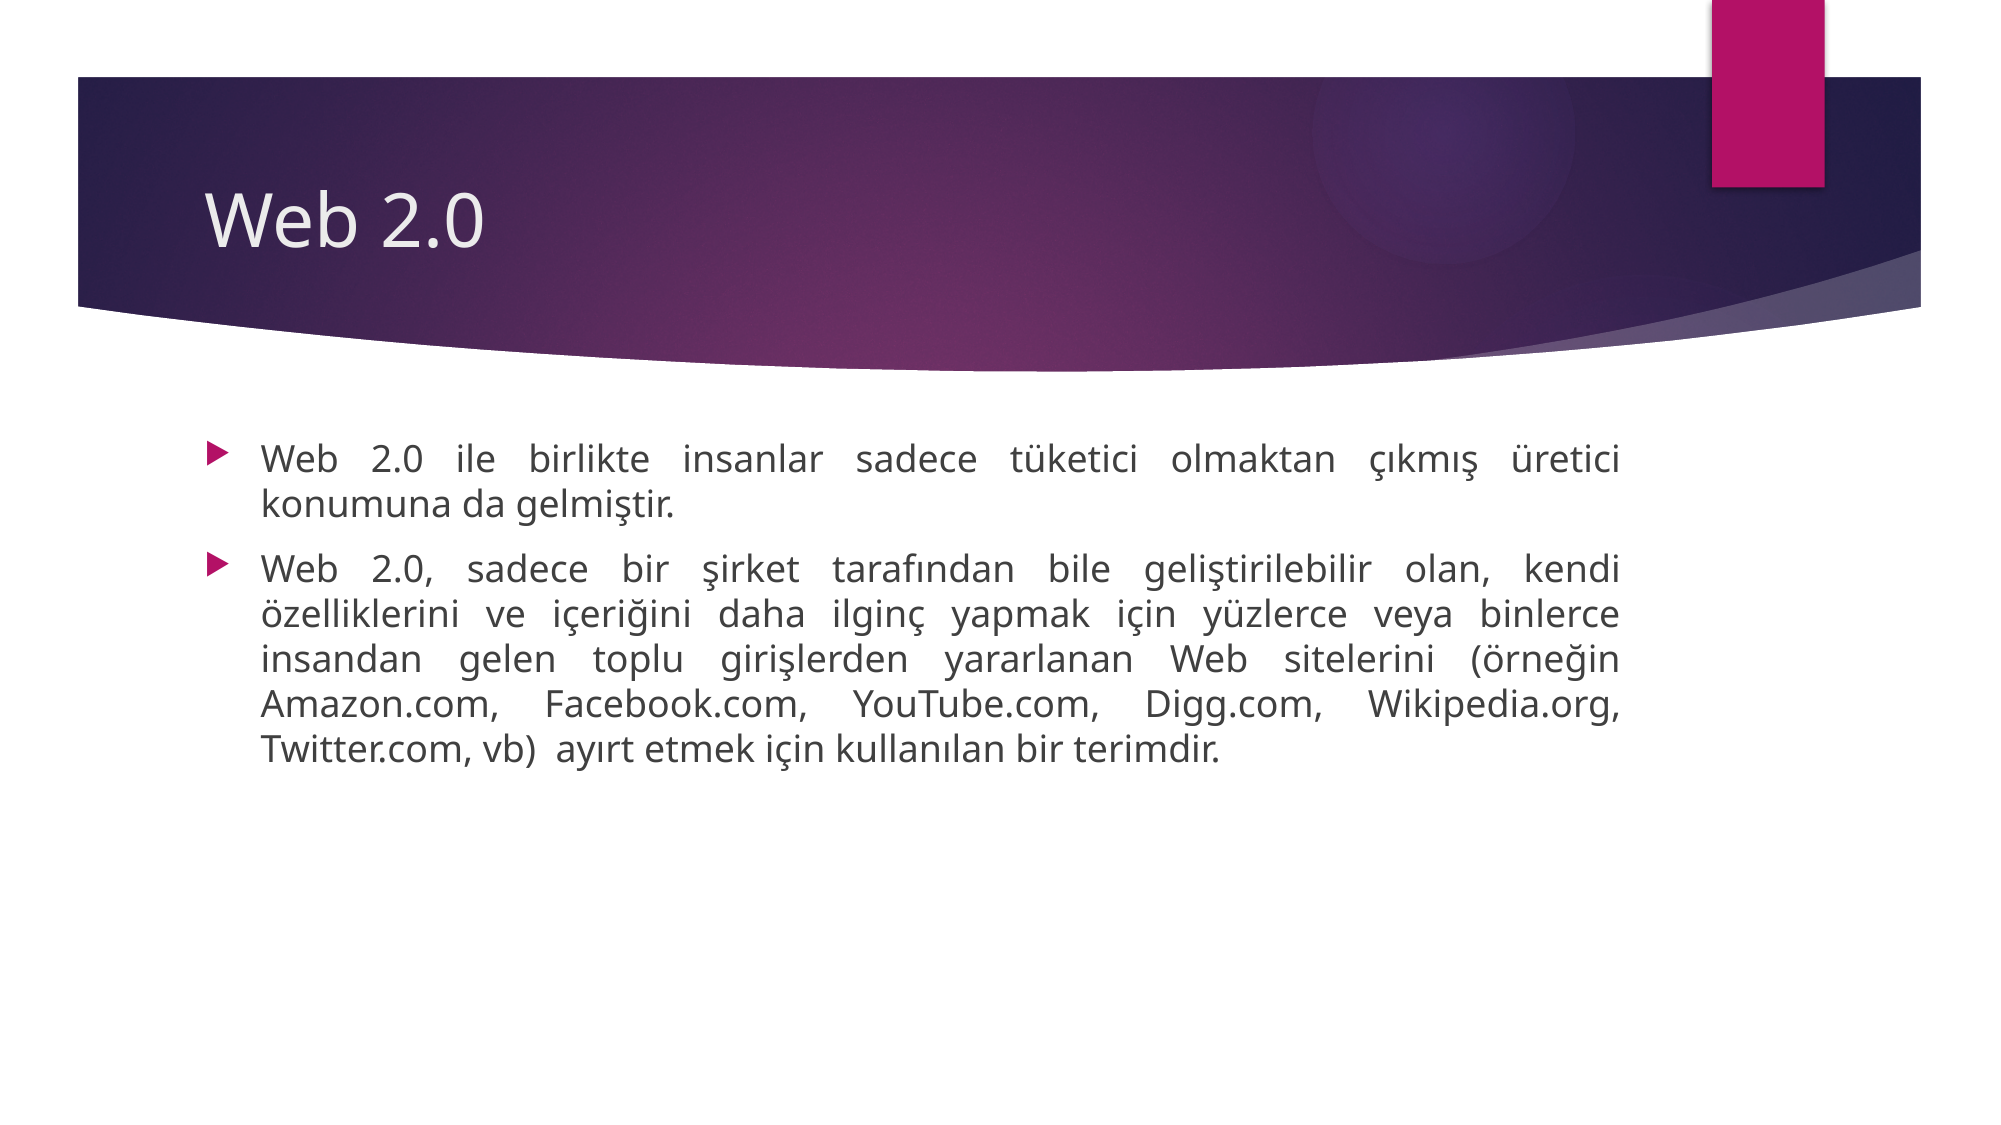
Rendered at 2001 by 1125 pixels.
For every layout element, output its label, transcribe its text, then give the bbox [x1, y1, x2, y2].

title Web 2.0 [189, 159, 1627, 276]
list Web 2.0 ile birlikte insanlar sadece tüketici olmaktan çıkmış üretici konumuna da gelmiştir. Web 2.0, sadece bir şirket tarafından bile geliştirilebilir olan, kendi özelliklerini ve içeriğini daha ilginç yapmak için yüzlerce veya binlerce insandan gelen toplu girişlerden yararlanan Web sitelerini (örneğin Amazon.com, Facebook.com, YouTube.com, Digg.com, Wikipedia.org, Twitter.com, vb) ayırt etmek için kullanılan bir terimdir. [189, 427, 1638, 988]
